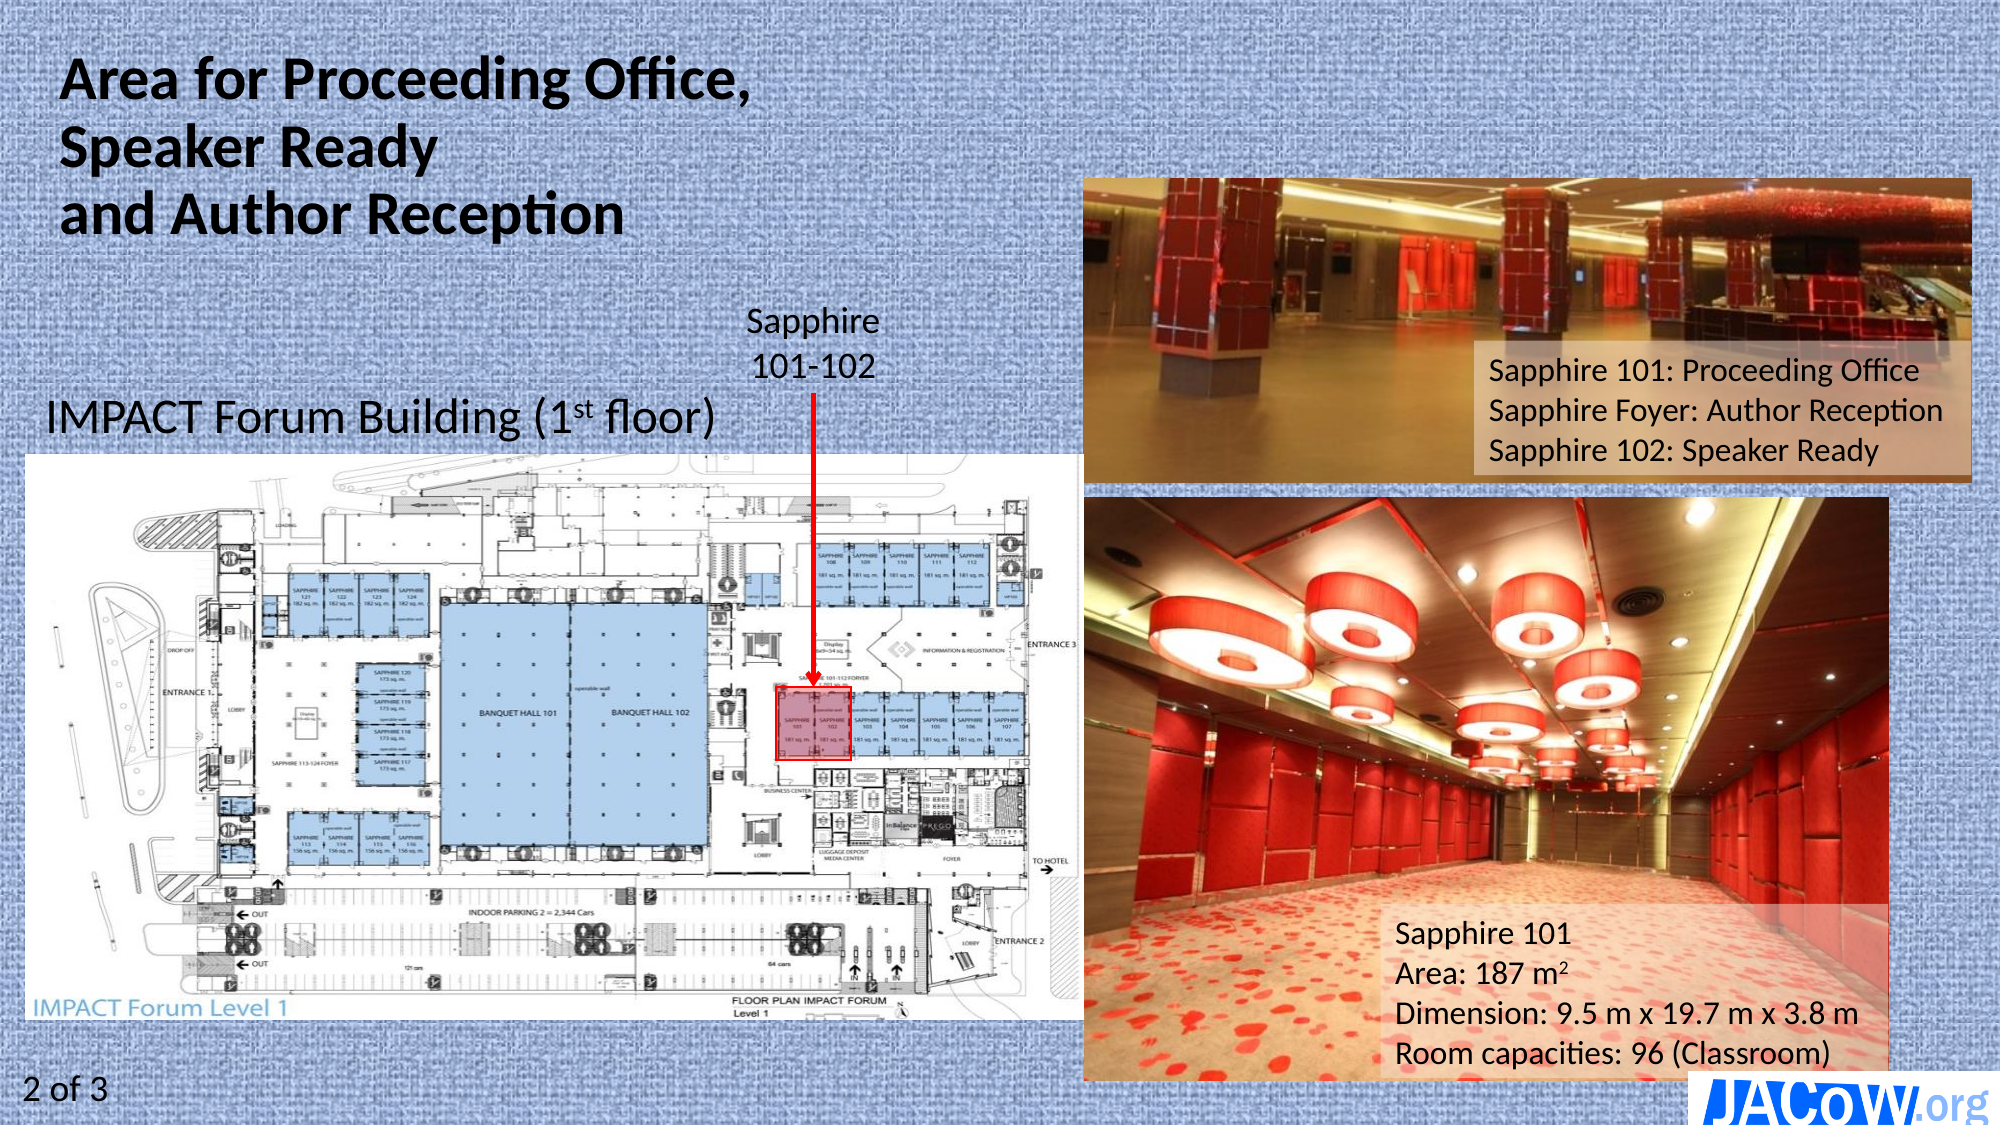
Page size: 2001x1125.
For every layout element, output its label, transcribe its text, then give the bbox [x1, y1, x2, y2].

text_box 2 of 3 [7, 1056, 139, 1117]
text_box Area for Proceeding Office, Speaker Ready and Author Reception [44, 38, 1770, 257]
picture [25, 178, 2000, 1125]
text_box Sapphire 101-102 [722, 288, 905, 394]
text_box IMPACT Forum Building (1st floor) [30, 376, 732, 451]
